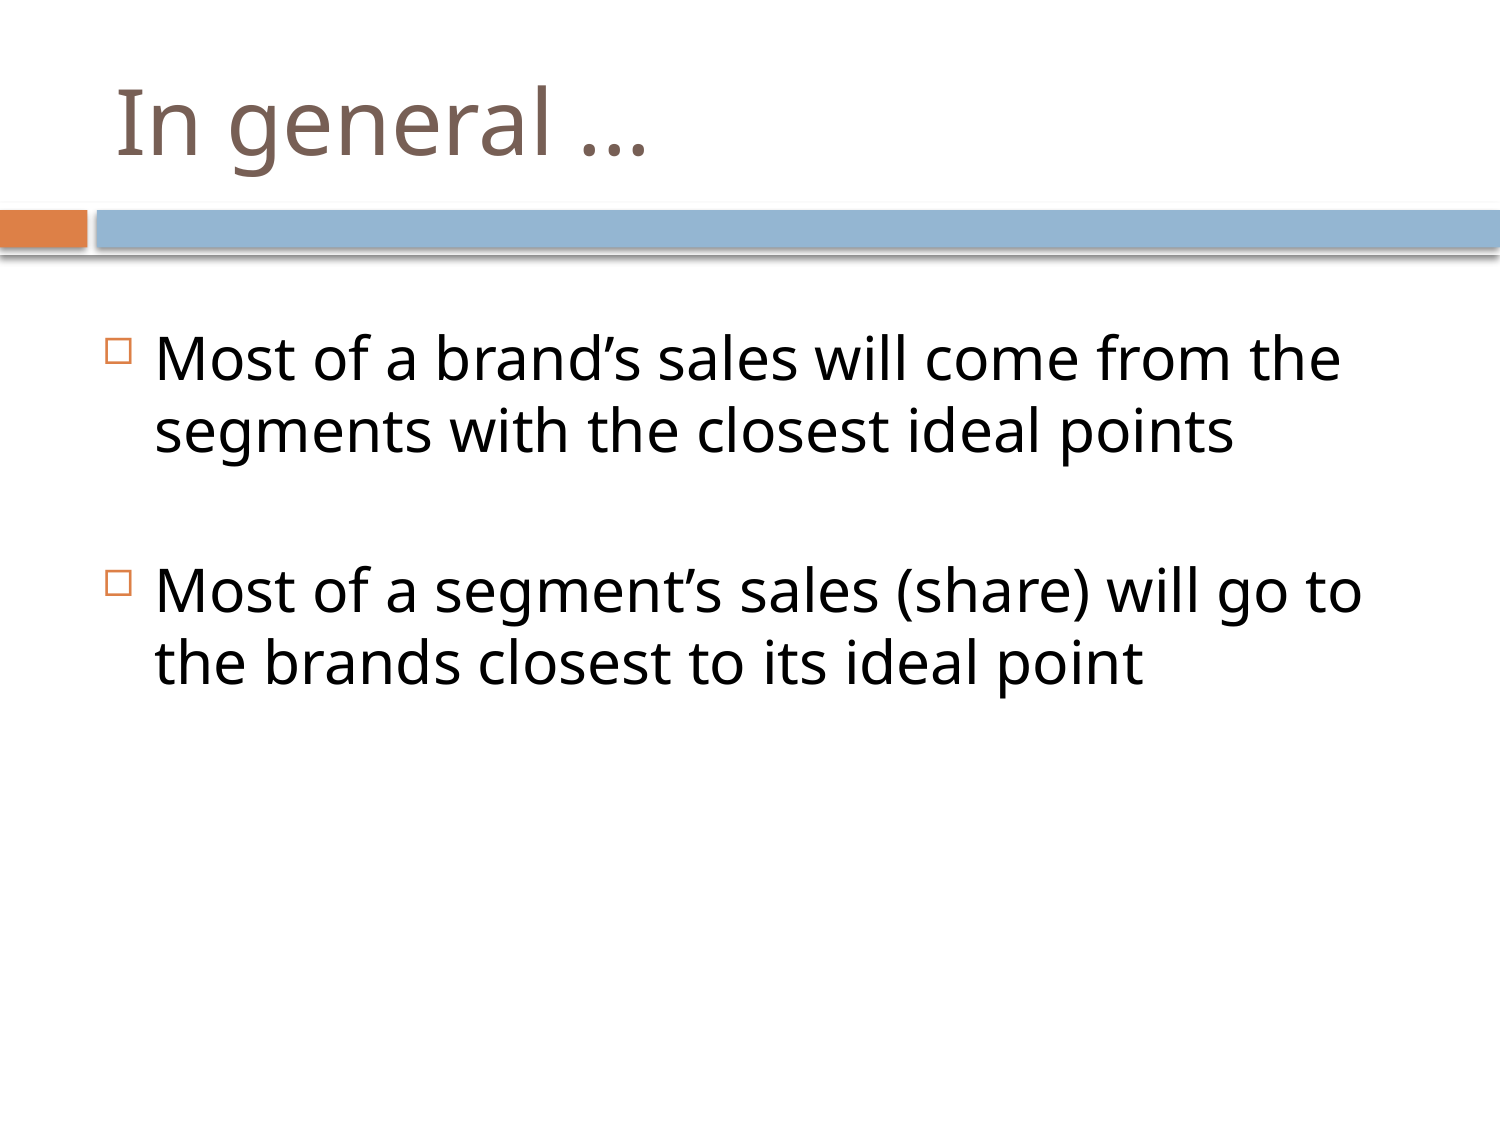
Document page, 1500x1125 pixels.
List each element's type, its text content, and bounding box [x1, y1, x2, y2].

title In general ... [100, 37, 1438, 200]
list Most of a brand’s sales will come from the segments with the closest ideal points Most of a segment’s sales (share) will go to the brands closest to its ideal point [87, 312, 1450, 988]
